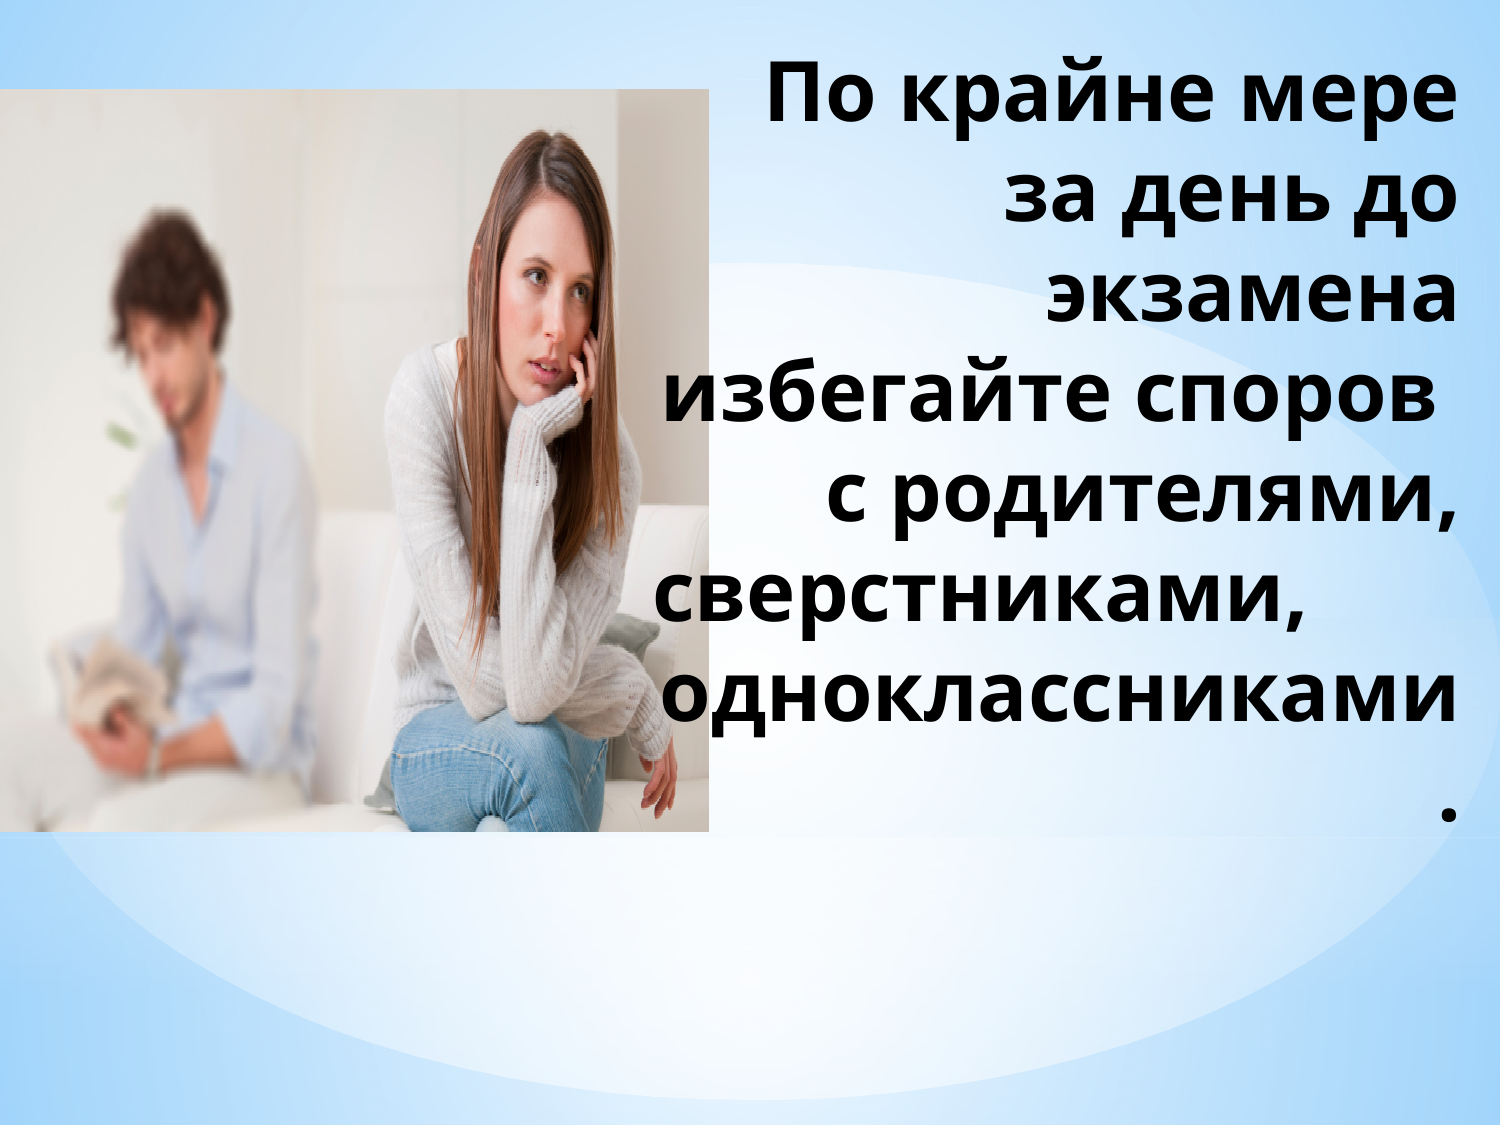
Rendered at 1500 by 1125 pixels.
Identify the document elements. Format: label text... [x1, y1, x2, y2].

title По крайне мере за день до экзамена избегайте споров с родителями, сверстниками, одноклассниками. [631, 31, 1476, 811]
picture [0, 89, 709, 832]
